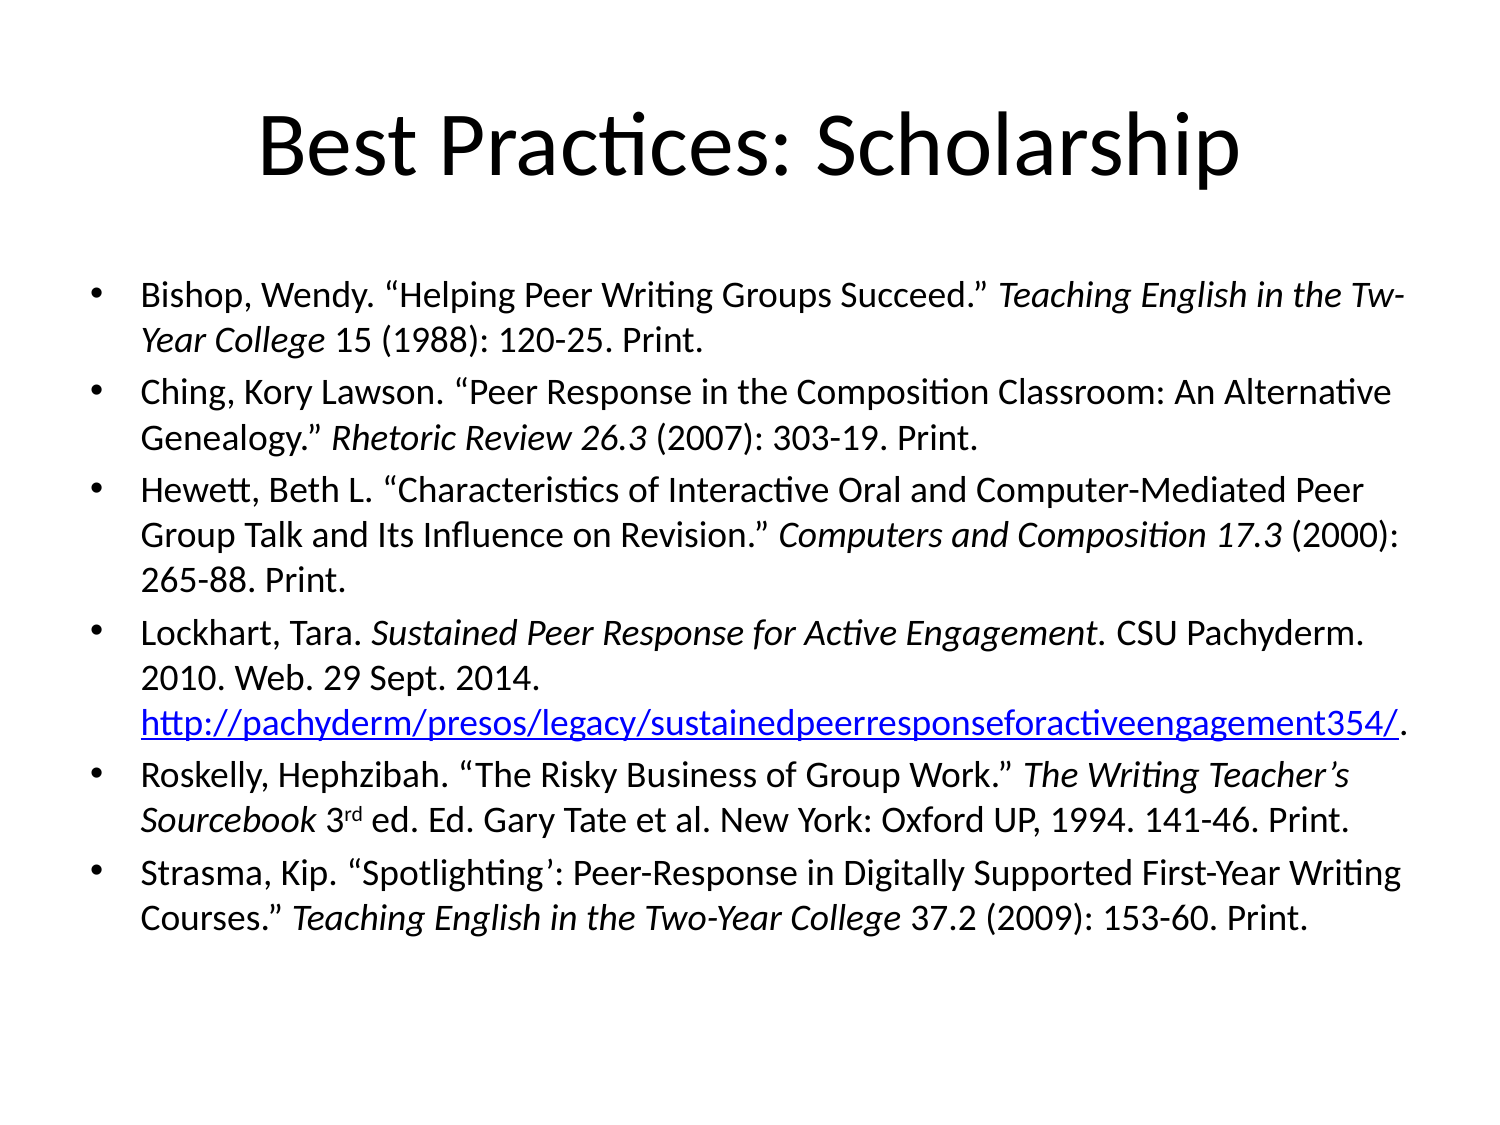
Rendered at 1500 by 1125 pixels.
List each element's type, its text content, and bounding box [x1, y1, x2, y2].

title Best Practices: Scholarship [75, 45, 1425, 233]
list Bishop, Wendy. “Helping Peer Writing Groups Succeed.” Teaching English in the Tw-Year College 15 (1988): 120-25. Print. Ching, Kory Lawson. “Peer Response in the Composition Classroom: An Alternative Genealogy.” Rhetoric Review 26.3 (2007): 303-19. Print. Hewett, Beth L. “Characteristics of Interactive Oral and Computer-Mediated Peer Group Talk and Its Influence on Revision.” Computers and Composition 17.3 (2000): 265-88. Print. Lockhart, Tara. Sustained Peer Response for Active Engagement. CSU Pachyderm. 2010. Web. 29 Sept. 2014. http://pachyderm/presos/legacy/sustainedpeerresponseforactiveengagement354/. Roskelly, Hephzibah. “The Risky Business of Group Work.” The Writing Teacher’s Sourcebook 3rd ed. Ed. Gary Tate et al. New York: Oxford UP, 1994. 141-46. Print. Strasma, Kip. “Spotlighting’: Peer-Response in Digitally Supported First-Year Writing Courses.” Teaching English in the Two-Year College 37.2 (2009): 153-60. Print. [75, 262, 1425, 1053]
